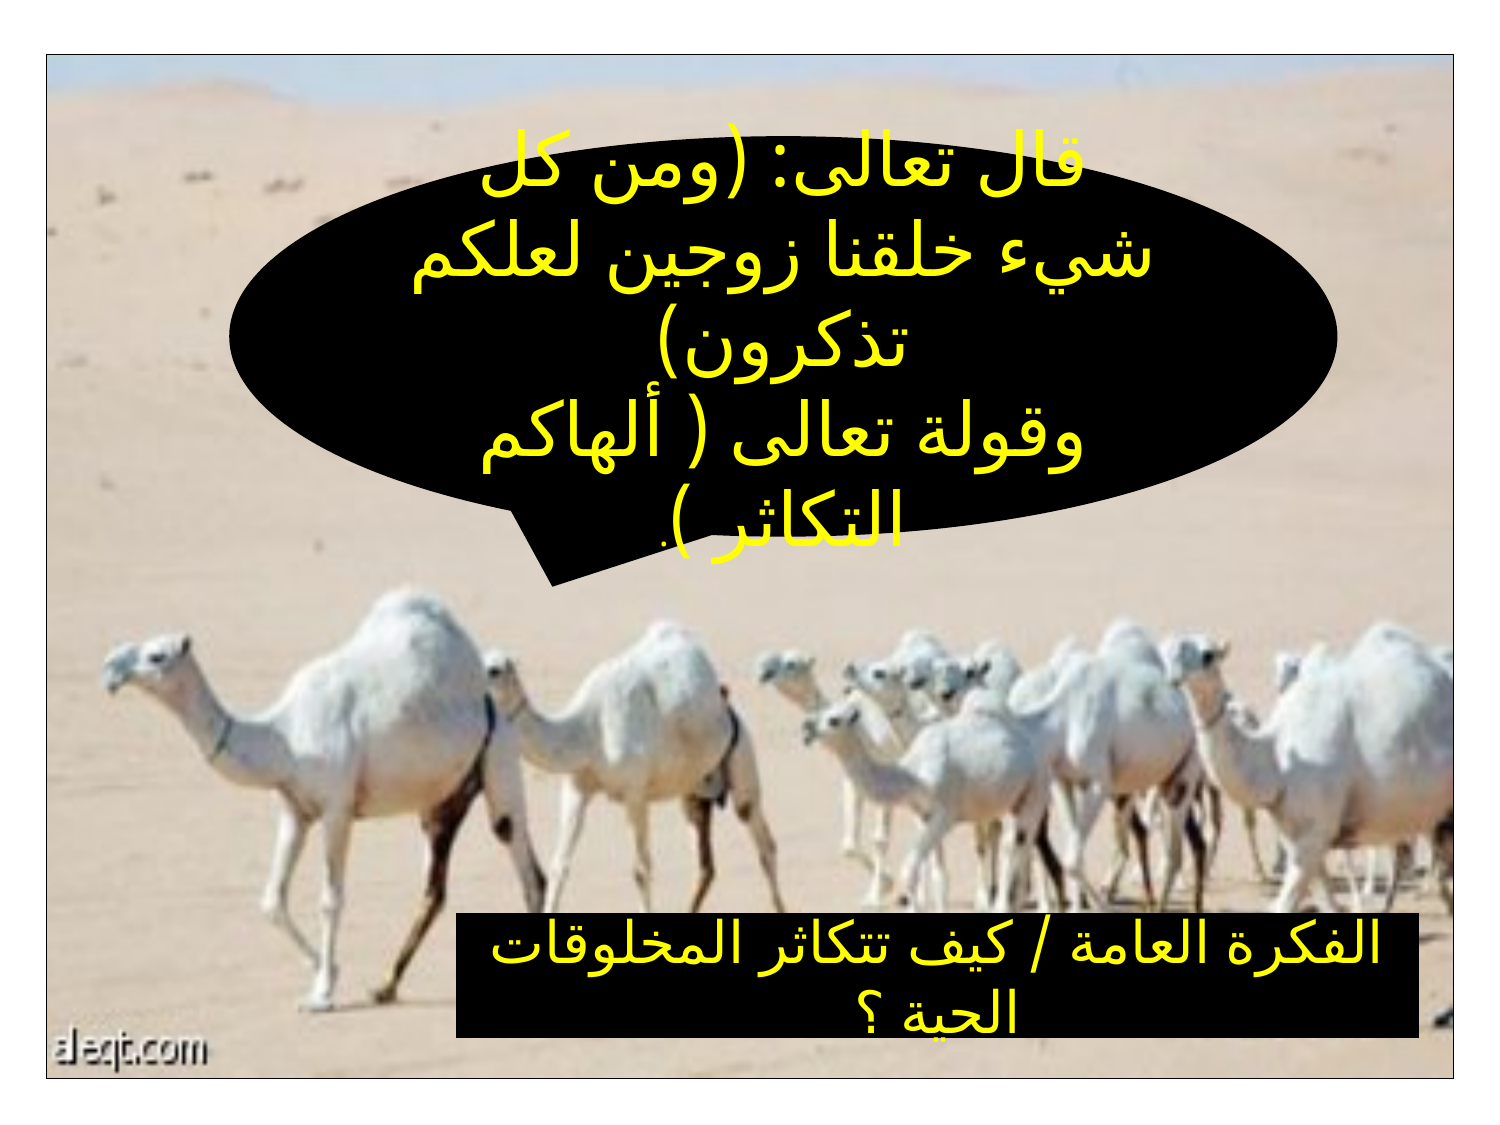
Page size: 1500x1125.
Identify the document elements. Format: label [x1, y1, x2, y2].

picture [46, 54, 1454, 1079]
